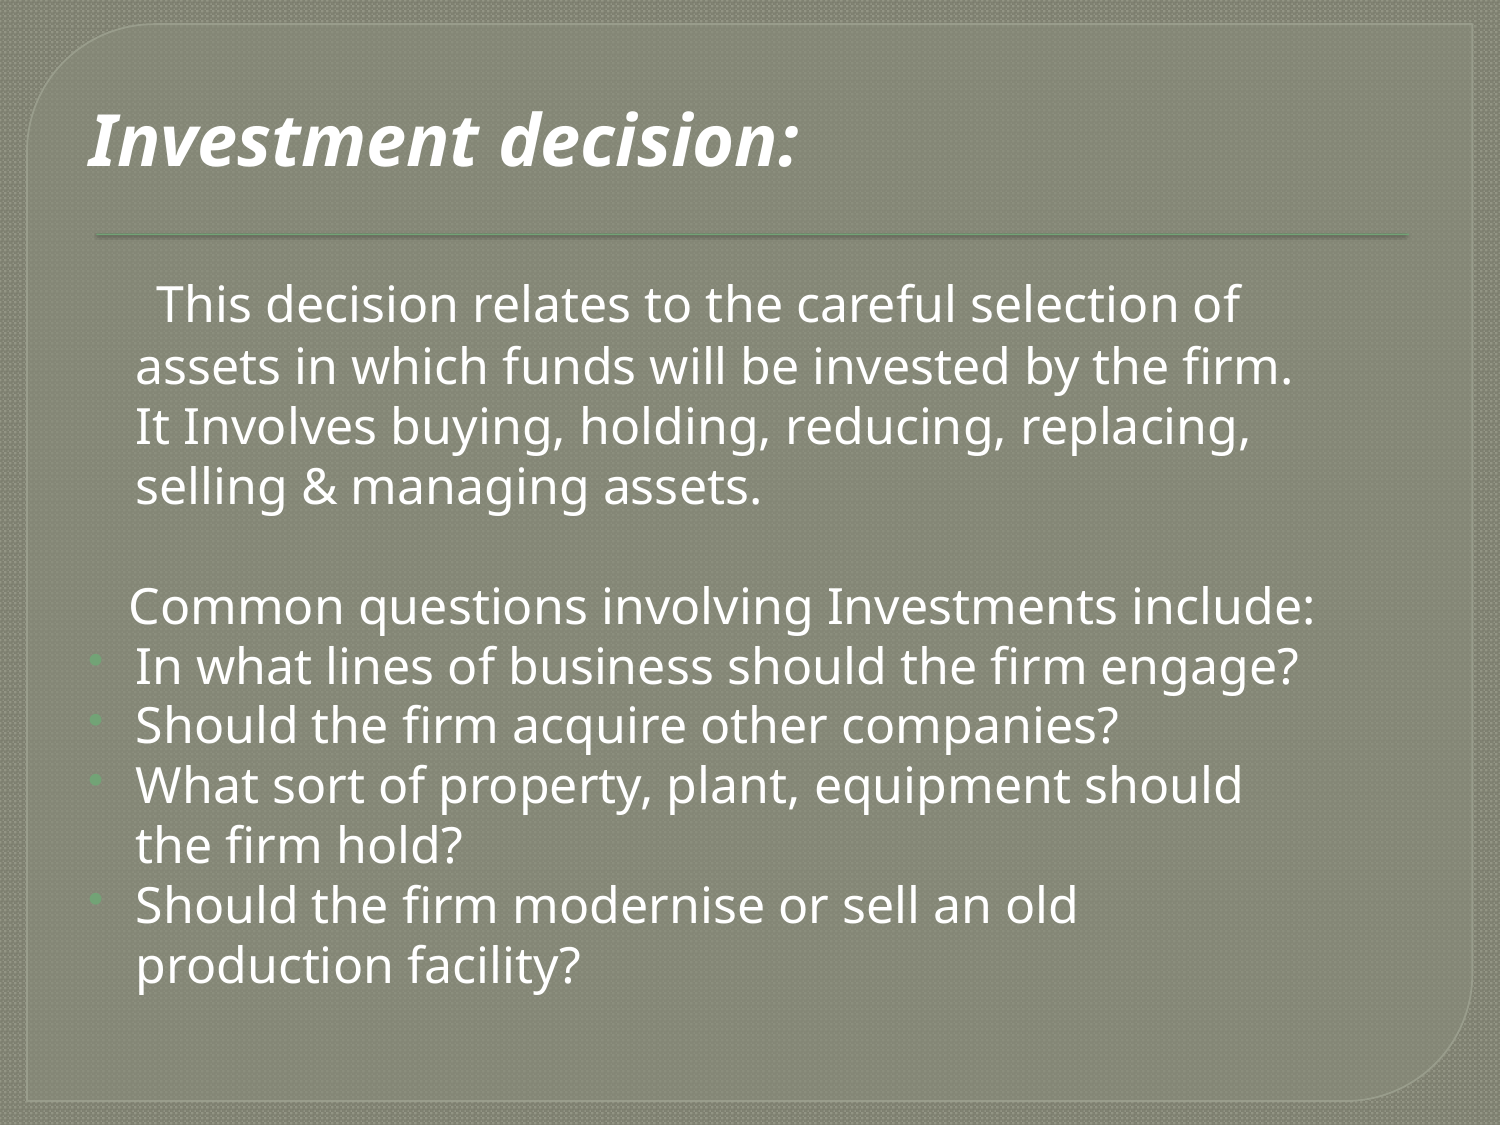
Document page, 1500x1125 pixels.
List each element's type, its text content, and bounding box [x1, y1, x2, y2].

list Investment decision: This decision relates to the careful selection of assets in which funds will be invested by the firm. It Involves buying, holding, reducing, replacing, selling & managing assets. Common questions involving Investments include: In what lines of business should the firm engage? Should the firm acquire other companies? What sort of property, plant, equipment should the firm hold? Should the firm modernise or sell an old production facility? [75, 87, 1338, 1068]
